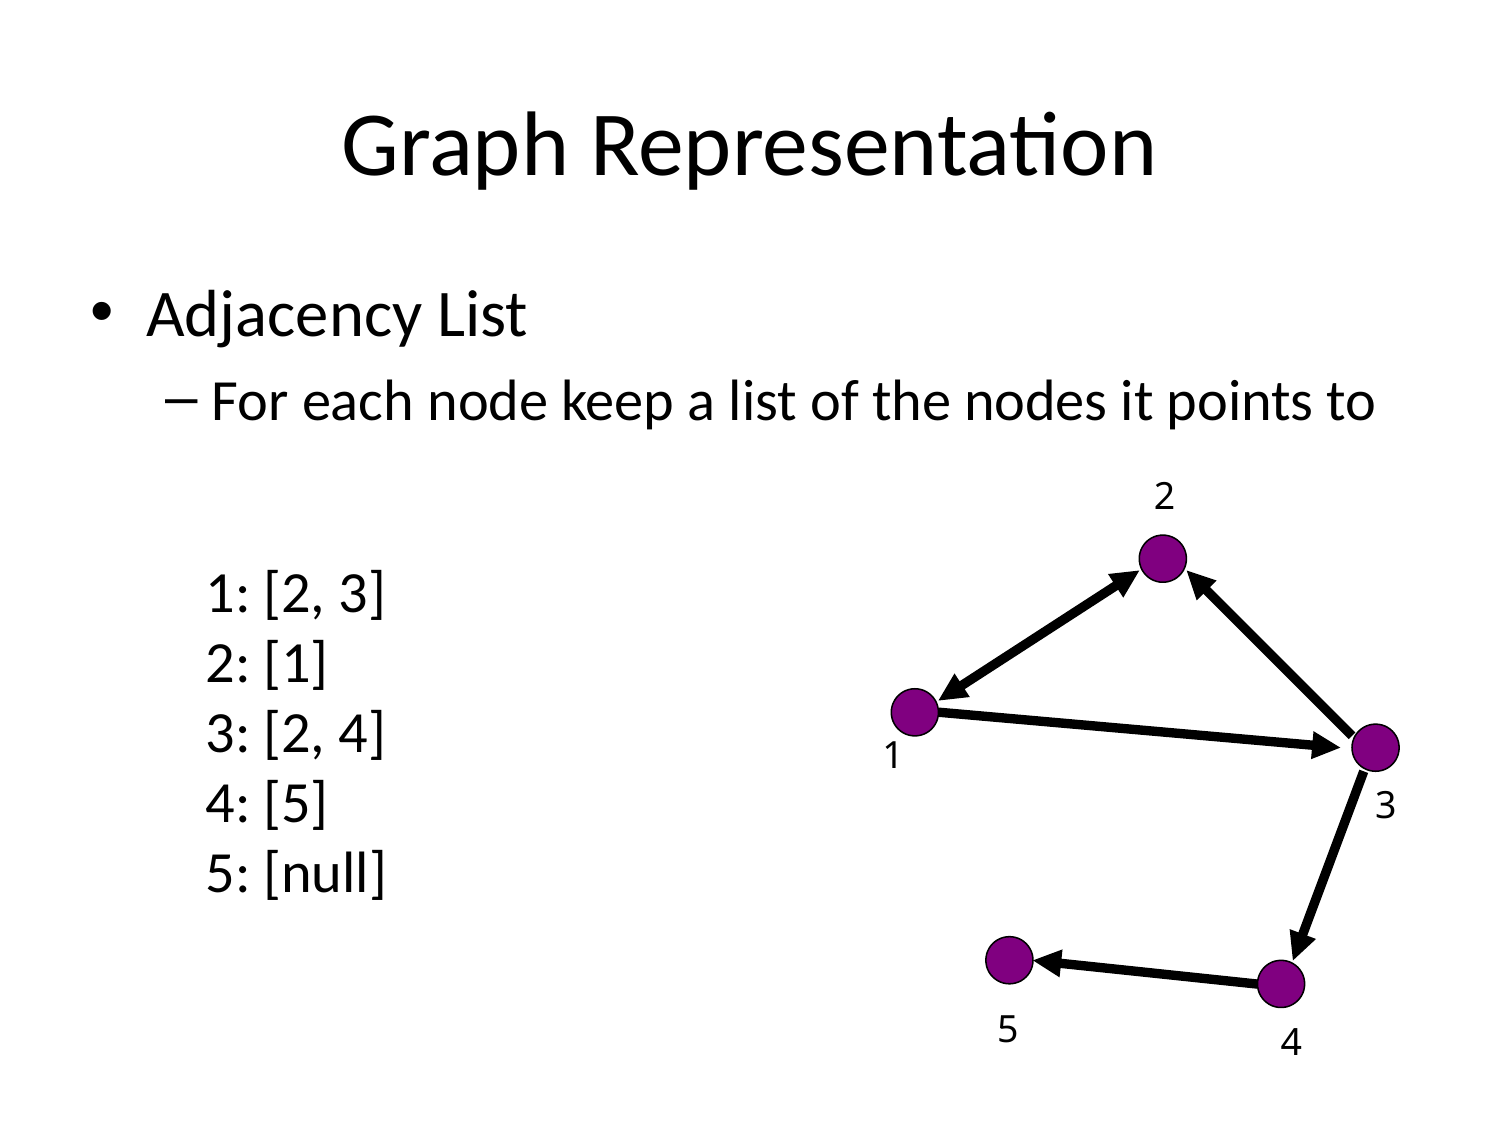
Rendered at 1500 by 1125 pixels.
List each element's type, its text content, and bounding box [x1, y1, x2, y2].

text_box [1139, 535, 1187, 583]
text_box [985, 936, 1033, 984]
text_box [1352, 724, 1400, 772]
text_box [1257, 960, 1305, 1008]
text_box [1186, 570, 1353, 736]
text_box [938, 712, 1341, 753]
text_box [1291, 771, 1364, 961]
text_box [891, 688, 939, 736]
text_box [1033, 955, 1258, 985]
text_box 2 [1139, 464, 1191, 524]
list Adjacency List For each node keep a list of the nodes it points to [75, 262, 1425, 1005]
title Graph Representation [75, 45, 1425, 233]
text_box 5 [982, 998, 1034, 1058]
text_box [938, 570, 1140, 701]
text_box 3 [1360, 773, 1412, 834]
text_box 4 [1265, 1010, 1317, 1070]
text_box 1 [867, 724, 919, 784]
text_box 1: [2, 3] 2: [1] 3: [2, 4] 4: [5] 5: [null] [190, 547, 402, 912]
